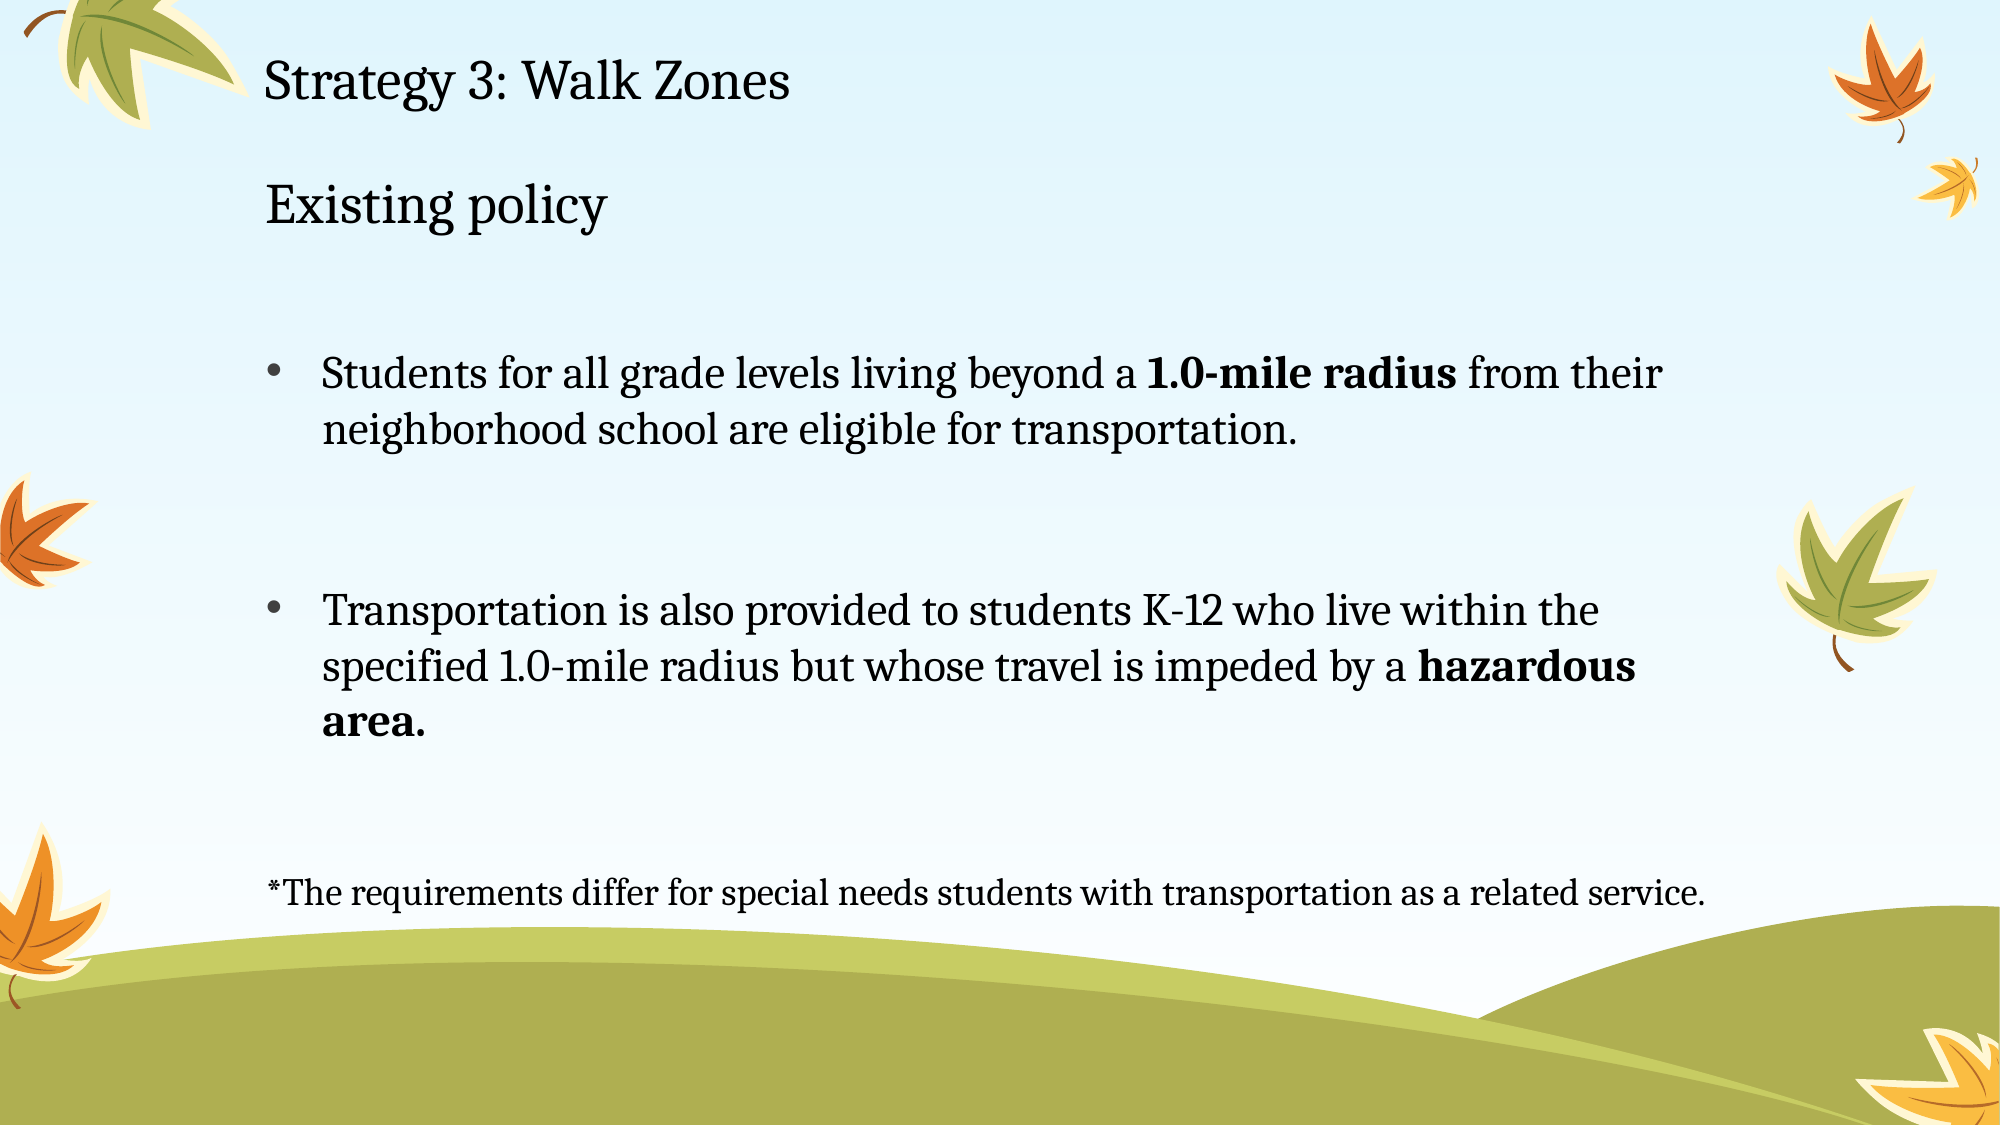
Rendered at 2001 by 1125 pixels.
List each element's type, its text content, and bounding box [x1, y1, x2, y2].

title Strategy 3: Walk Zones Existing policy [250, 41, 1749, 243]
list Students for all grade levels living beyond a 1.0-mile radius from their neighborhood school are eligible for transportation. Transportation is also provided to students K-12 who live within the specified 1.0-mile radius but whose travel is impeded by a hazardous area. *The requirements differ for special needs students with transportation as a related service. [250, 243, 1750, 925]
